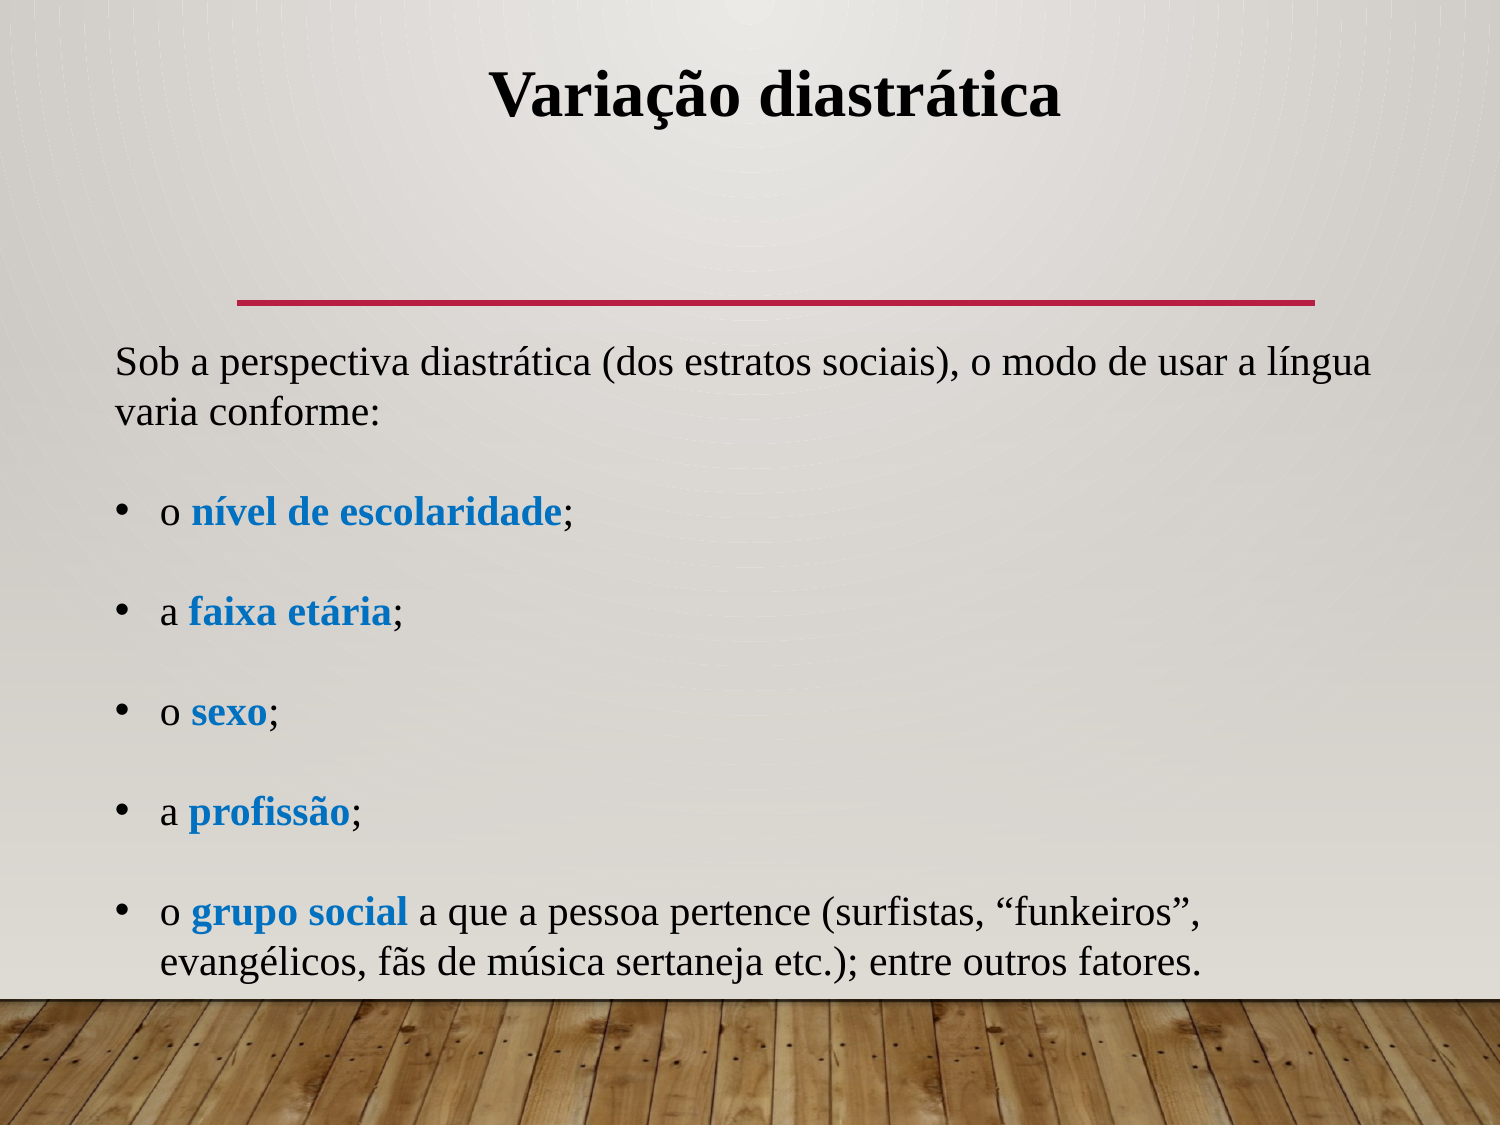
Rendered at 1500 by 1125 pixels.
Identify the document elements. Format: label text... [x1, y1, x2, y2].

text_box Sob a perspectiva diastrática (dos estratos sociais), o modo de usar a língua varia conforme: o nível de escolaridade; a faixa etária; o sexo; a profissão; o grupo social a que a pessoa pertence (surfistas, “funkeiros”, evangélicos, fãs de música sertaneja etc.); entre outros fatores. [100, 326, 1412, 992]
picture [0, 999, 1500, 1125]
title Variação diastrática [236, 51, 1315, 224]
